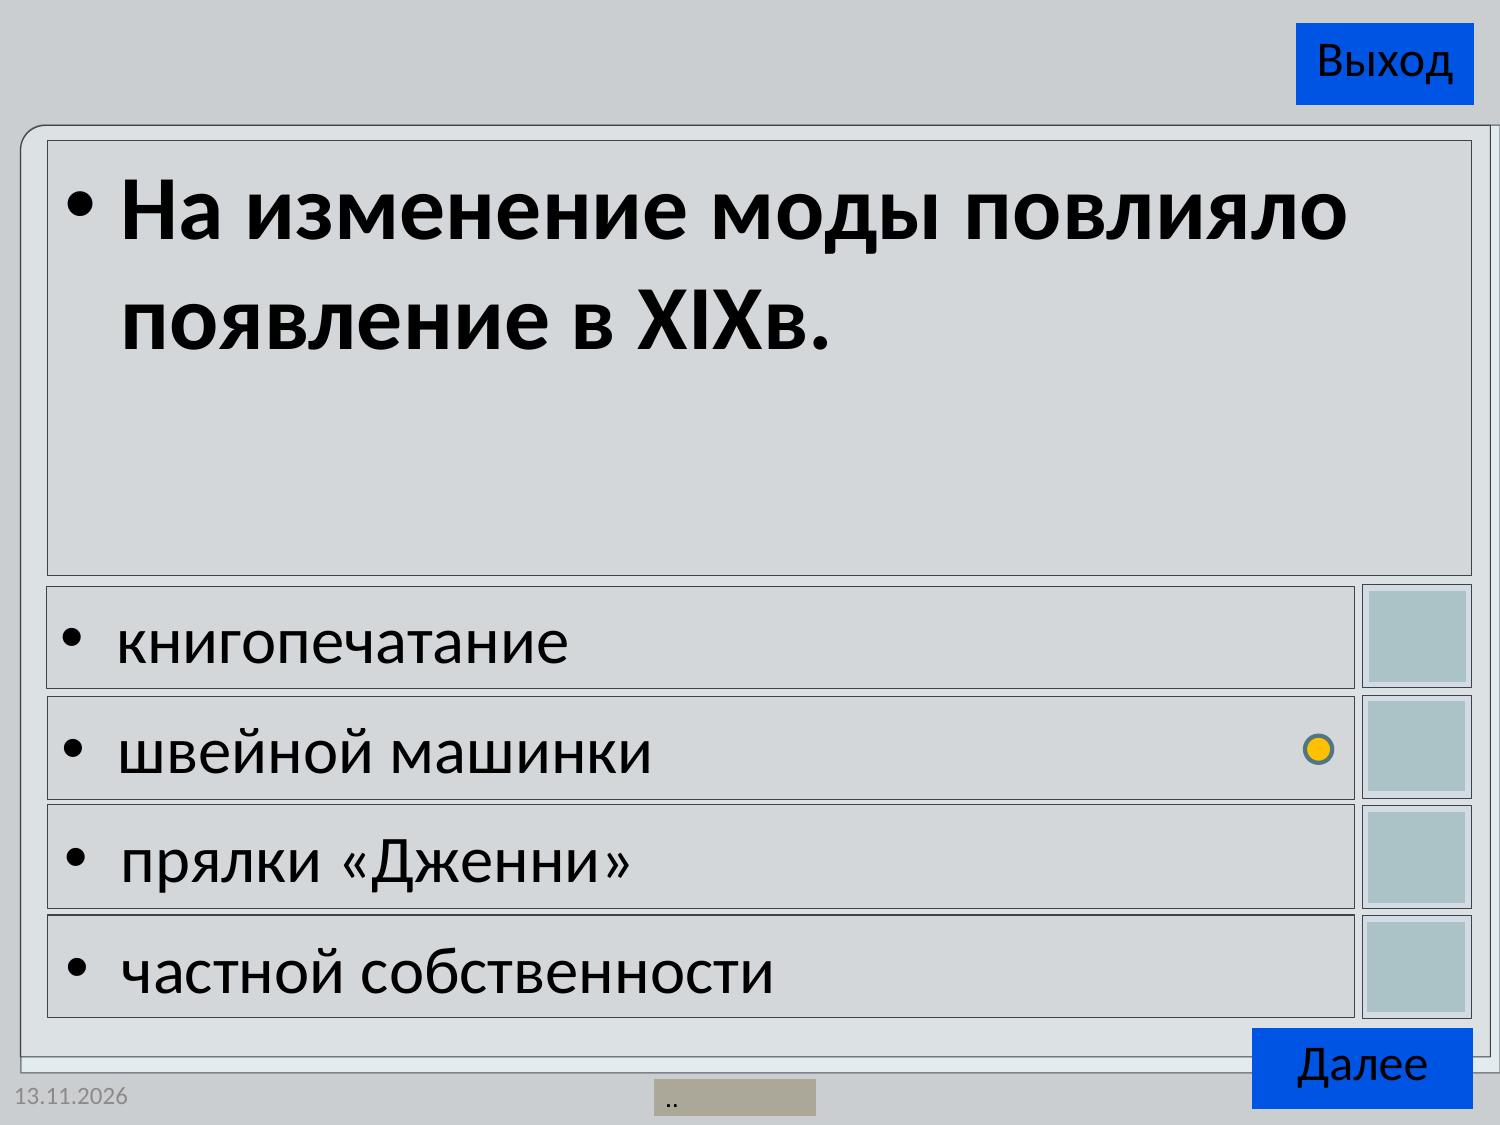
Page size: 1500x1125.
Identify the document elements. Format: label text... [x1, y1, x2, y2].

list книгопечатание [45, 589, 1356, 685]
list прялки «Дженни» [49, 808, 1360, 905]
list швейной машинки [46, 699, 1357, 796]
list частной собственности [50, 919, 1361, 1015]
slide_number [0, 1065, 174, 1125]
list На изменение моды повлияло появление в XIXв. [49, 140, 1469, 576]
